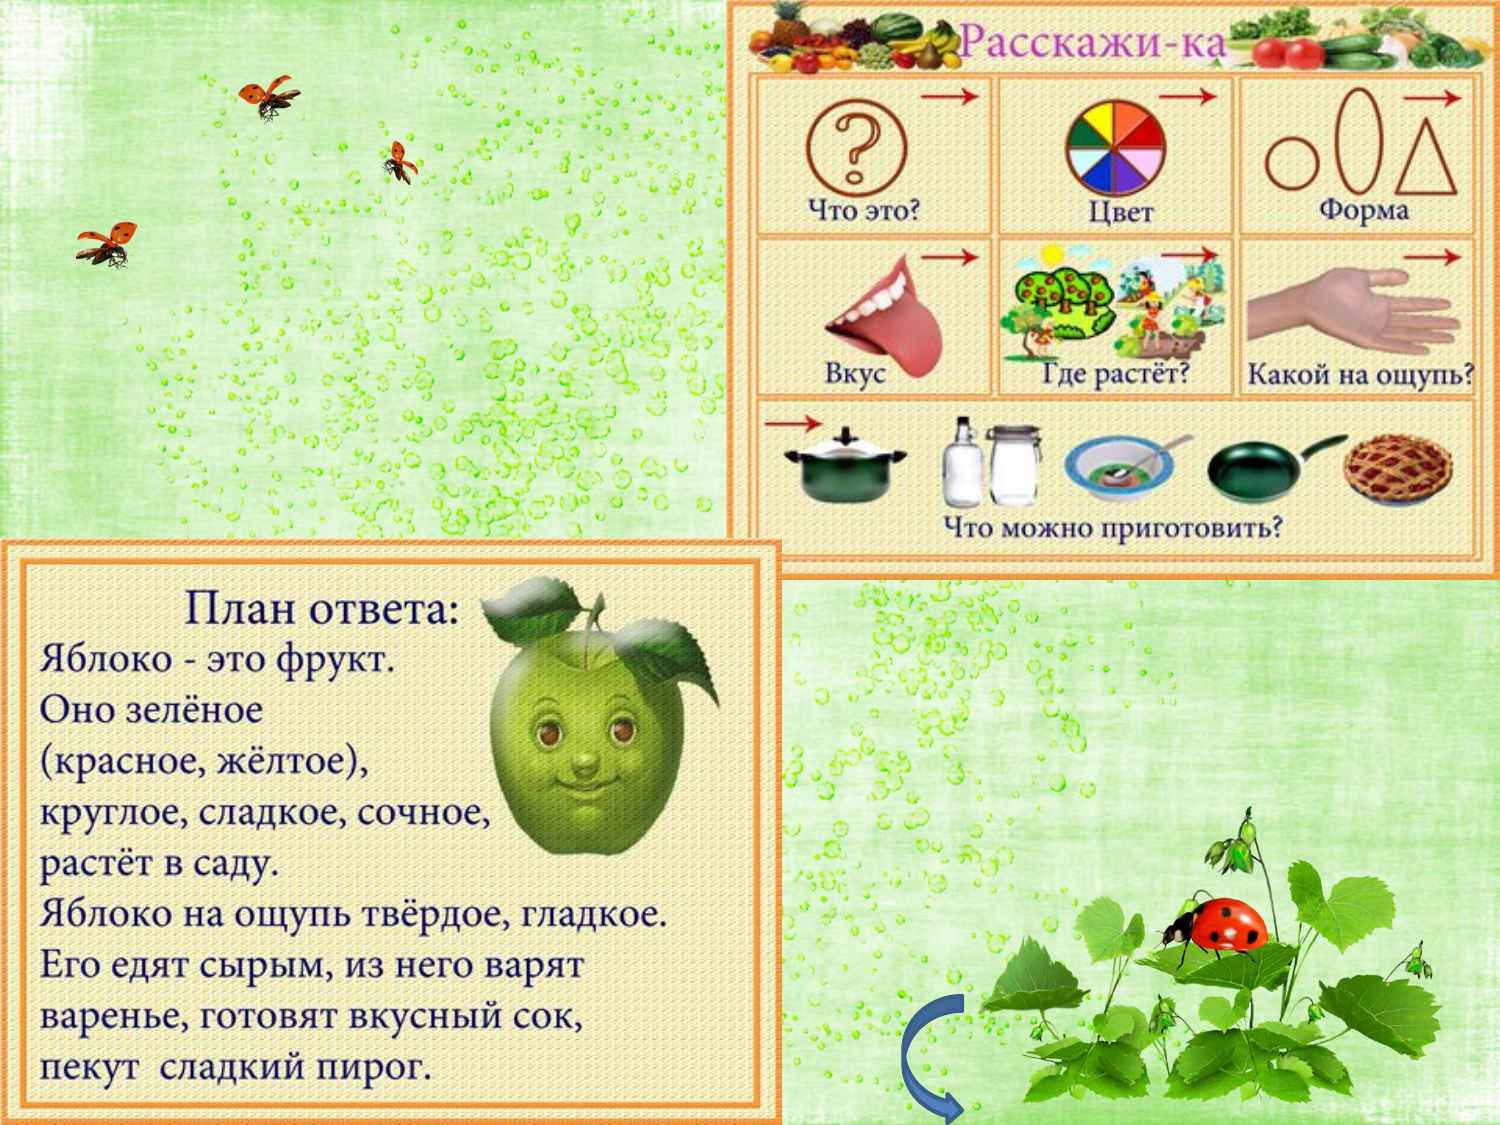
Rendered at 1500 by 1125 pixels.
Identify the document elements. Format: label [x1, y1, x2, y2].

picture [0, 0, 1500, 1125]
text_box [901, 993, 965, 1125]
